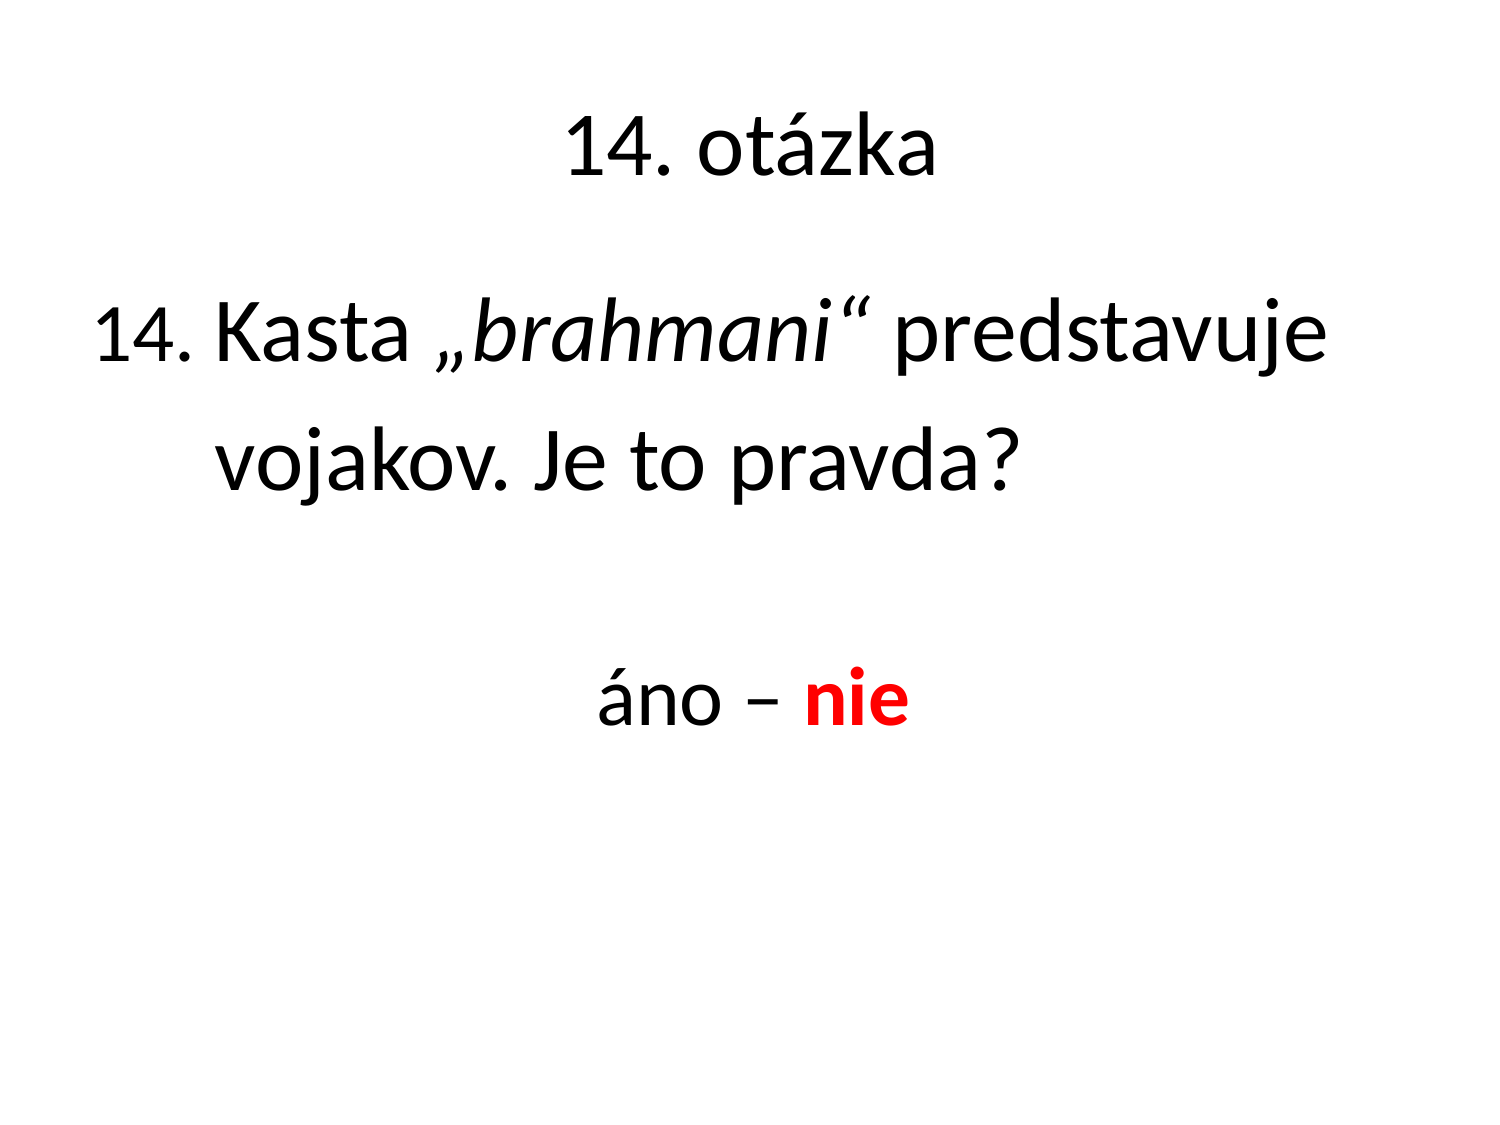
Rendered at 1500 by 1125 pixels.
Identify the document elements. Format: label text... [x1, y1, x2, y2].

list 14. Kasta „brahmani“ predstavuje vojakov. Je to pravda? áno – nie [75, 262, 1425, 1005]
title 14. otázka [75, 45, 1425, 233]
